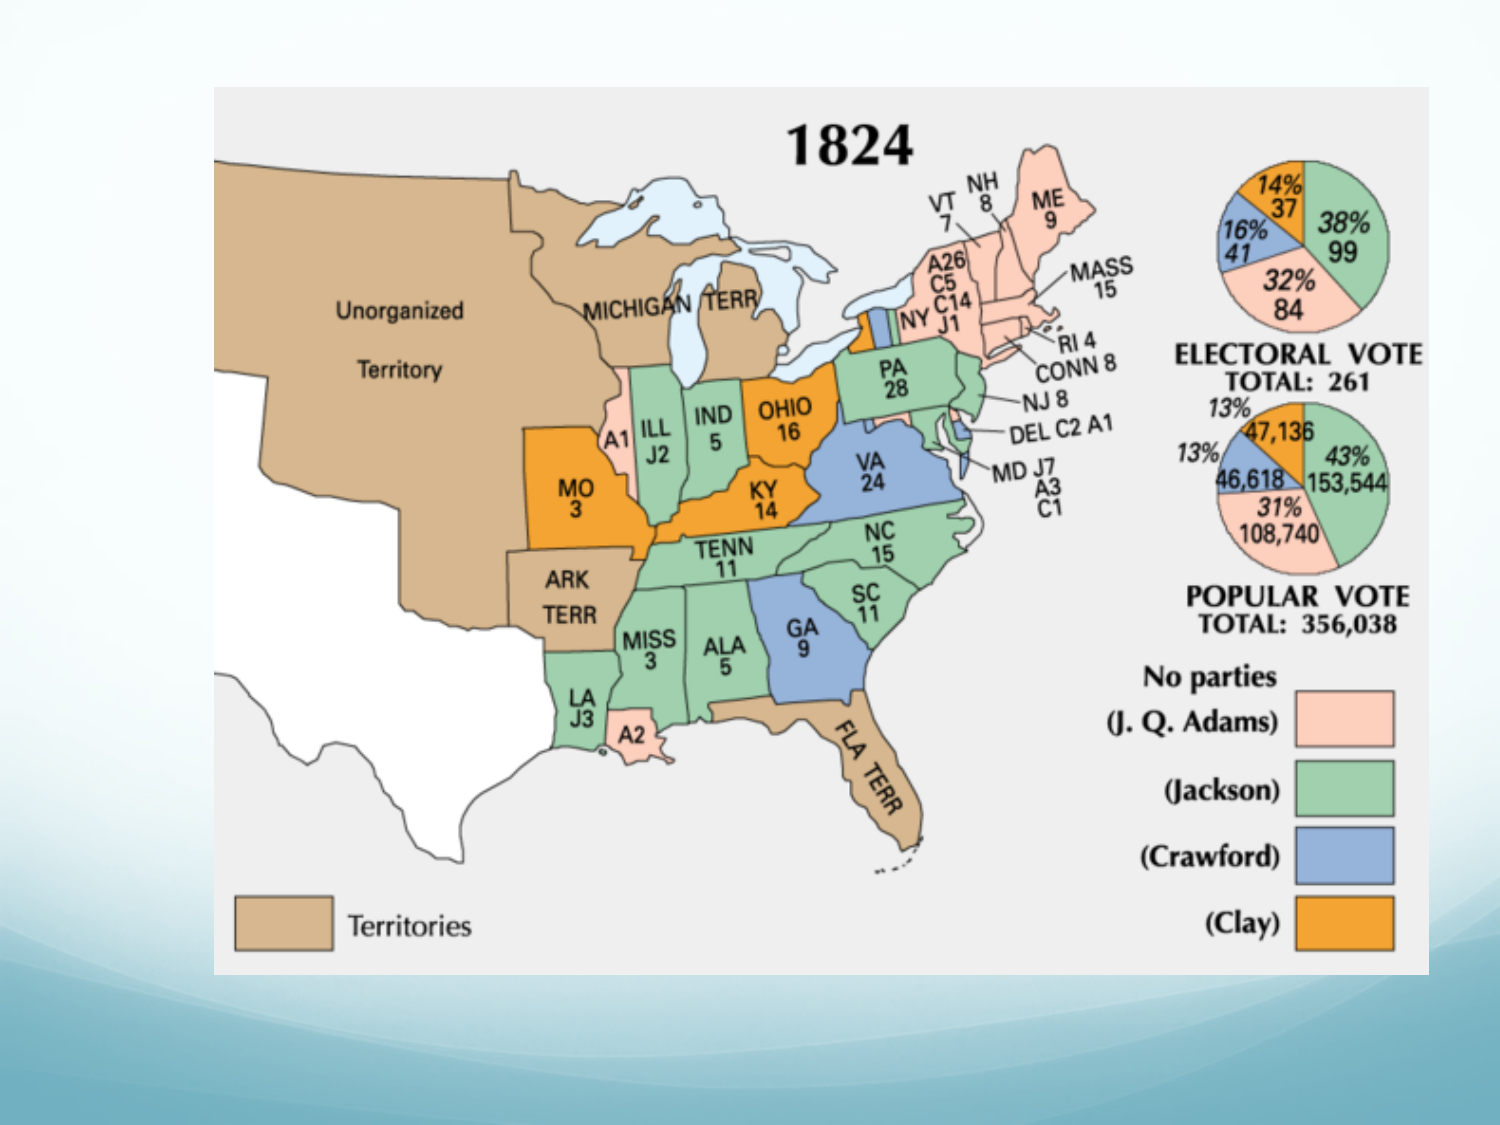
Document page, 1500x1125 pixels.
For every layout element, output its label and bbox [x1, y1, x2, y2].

list [0, 86, 1500, 976]
